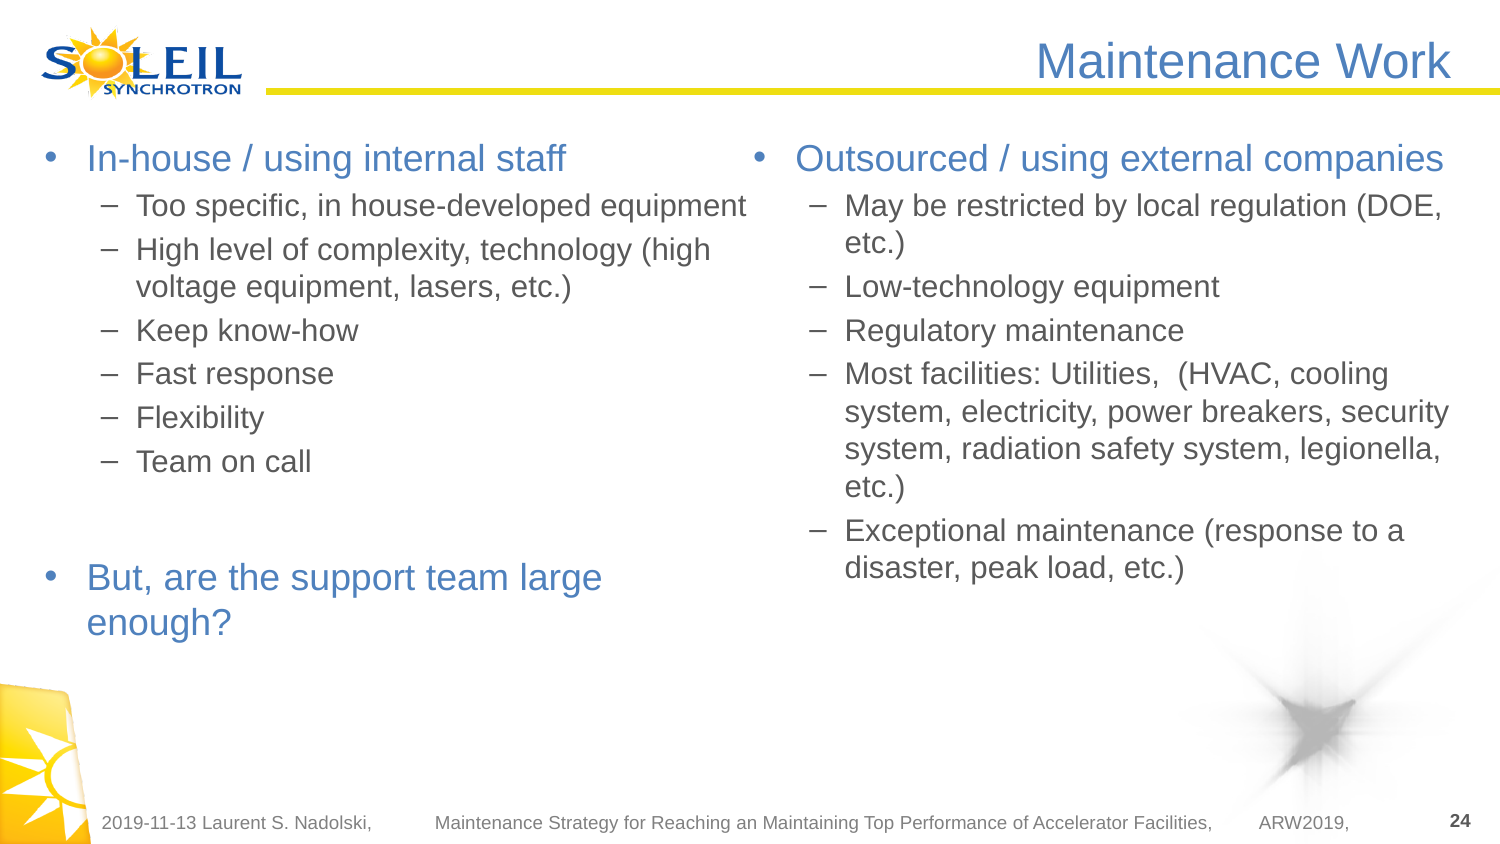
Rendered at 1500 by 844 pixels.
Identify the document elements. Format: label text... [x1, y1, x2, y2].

title Maintenance Work [283, 23, 1467, 94]
text_box Outsourced / using external companies May be restricted by local regulation (DOE, etc.) Low-technology equipment Regulatory maintenance Most facilities: Utilities, (HVAC, cooling system, electricity, power breakers, security system, radiation safety system, legionella, etc.) Exceptional maintenance (response to a disaster, peak load, etc.) [738, 126, 1484, 784]
picture [0, 0, 1500, 844]
list In-house / using internal staff Too specific, in house-developed equipment High level of complexity, technology (high voltage equipment, lasers, etc.) Keep know-how Fast response Flexibility Team on call But, are the support team large enough? [29, 126, 738, 784]
